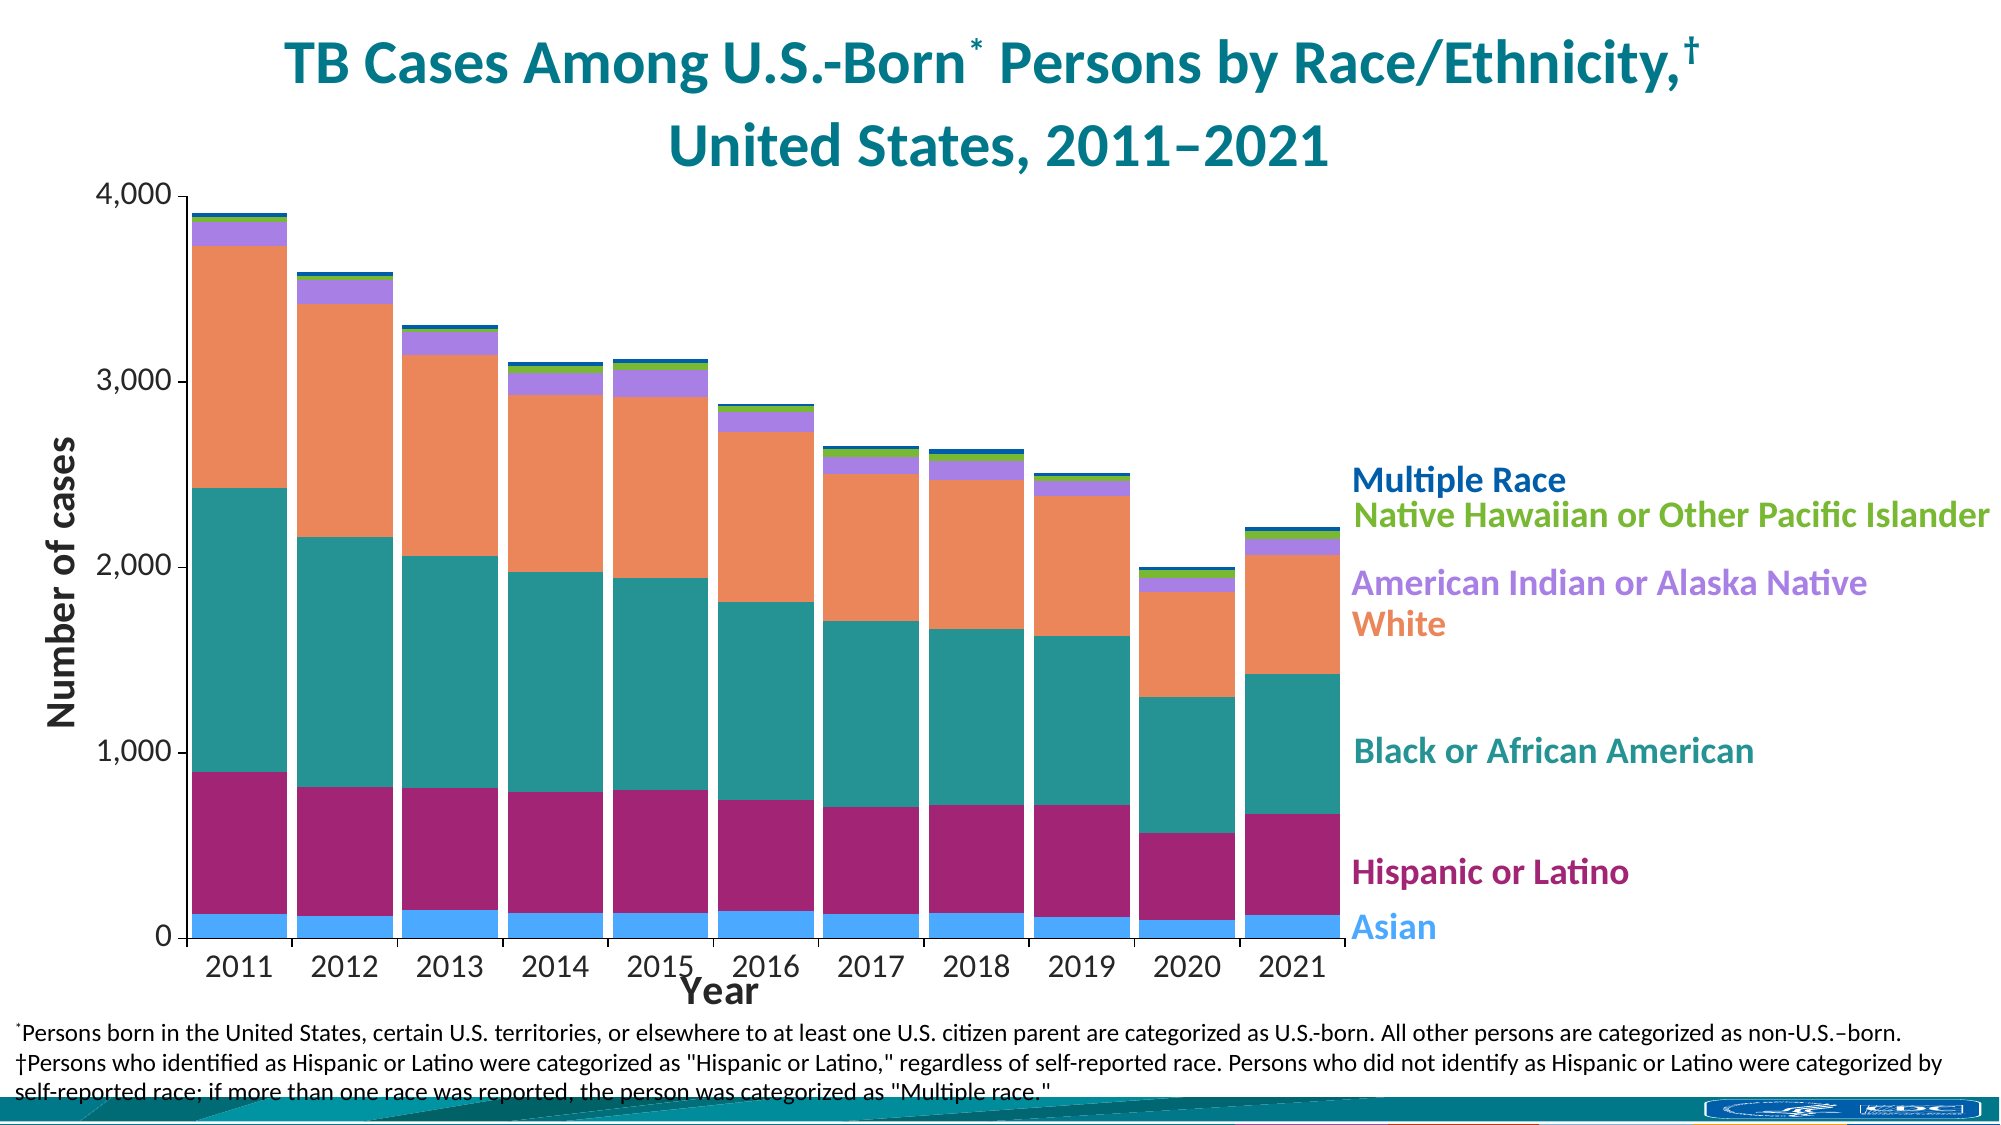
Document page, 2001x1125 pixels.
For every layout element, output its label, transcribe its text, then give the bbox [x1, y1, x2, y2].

text_box *Persons born in the United States, certain U.S. territories, or elsewhere to at least one U.S. citizen parent are categorized as U.S.-born. All other persons are categorized as non-U.S.–born. †Persons who identified as Hispanic or Latino were categorized as "Hispanic or Latino," regardless of self-reported race. Persons who did not identify as Hispanic or Latino were categorized by self-reported race; if more than one race was reported, the person was categorized as "Multiple race." [0, 1008, 2000, 1125]
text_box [1336, 447, 2000, 961]
chart [30, 96, 1349, 1029]
title TB Cases Among U.S.-Born* Persons by Race/Ethnicity,† United States, 2011–2021 [99, 26, 1900, 187]
